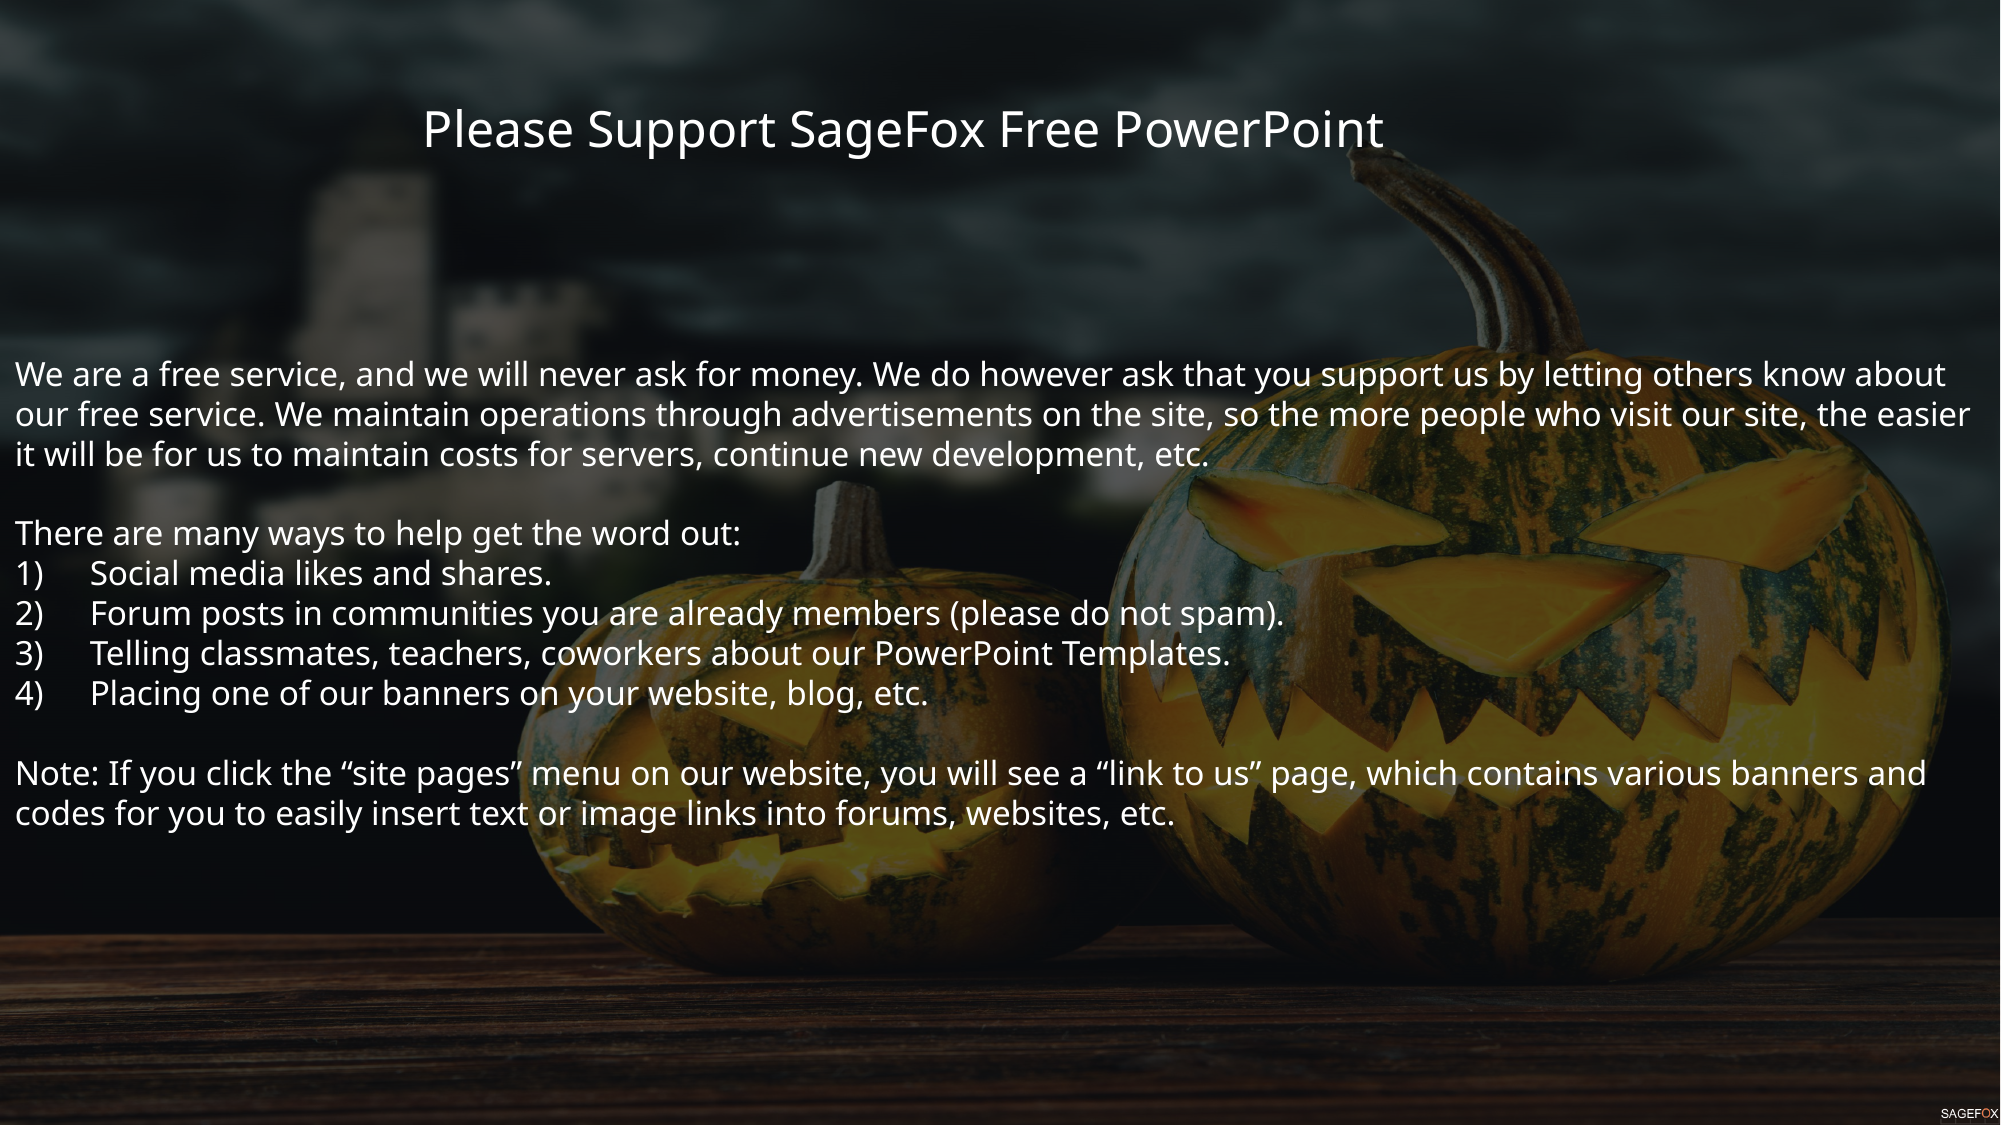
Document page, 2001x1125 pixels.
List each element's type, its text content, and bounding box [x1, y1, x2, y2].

text_box We are a free service, and we will never ask for money. We do however ask that you support us by letting others know about our free service. We maintain operations through advertisements on the site, so the more people who visit our site, the easier it will be for us to maintain costs for servers, continue new development, etc. There are many ways to help get the word out: Social media likes and shares. Forum posts in communities you are already members (please do not spam). Telling classmates, teachers, coworkers about our PowerPoint Templates. Placing one of our banners on your website, blog, etc. Note: If you click the “site pages” menu on our website, you will see a “link to us” page, which contains various banners and codes for you to easily insert text or image links into forums, websites, etc. [0, 0, 2000, 1125]
title Please Support SageFox Free PowerPoint [363, 72, 1444, 190]
